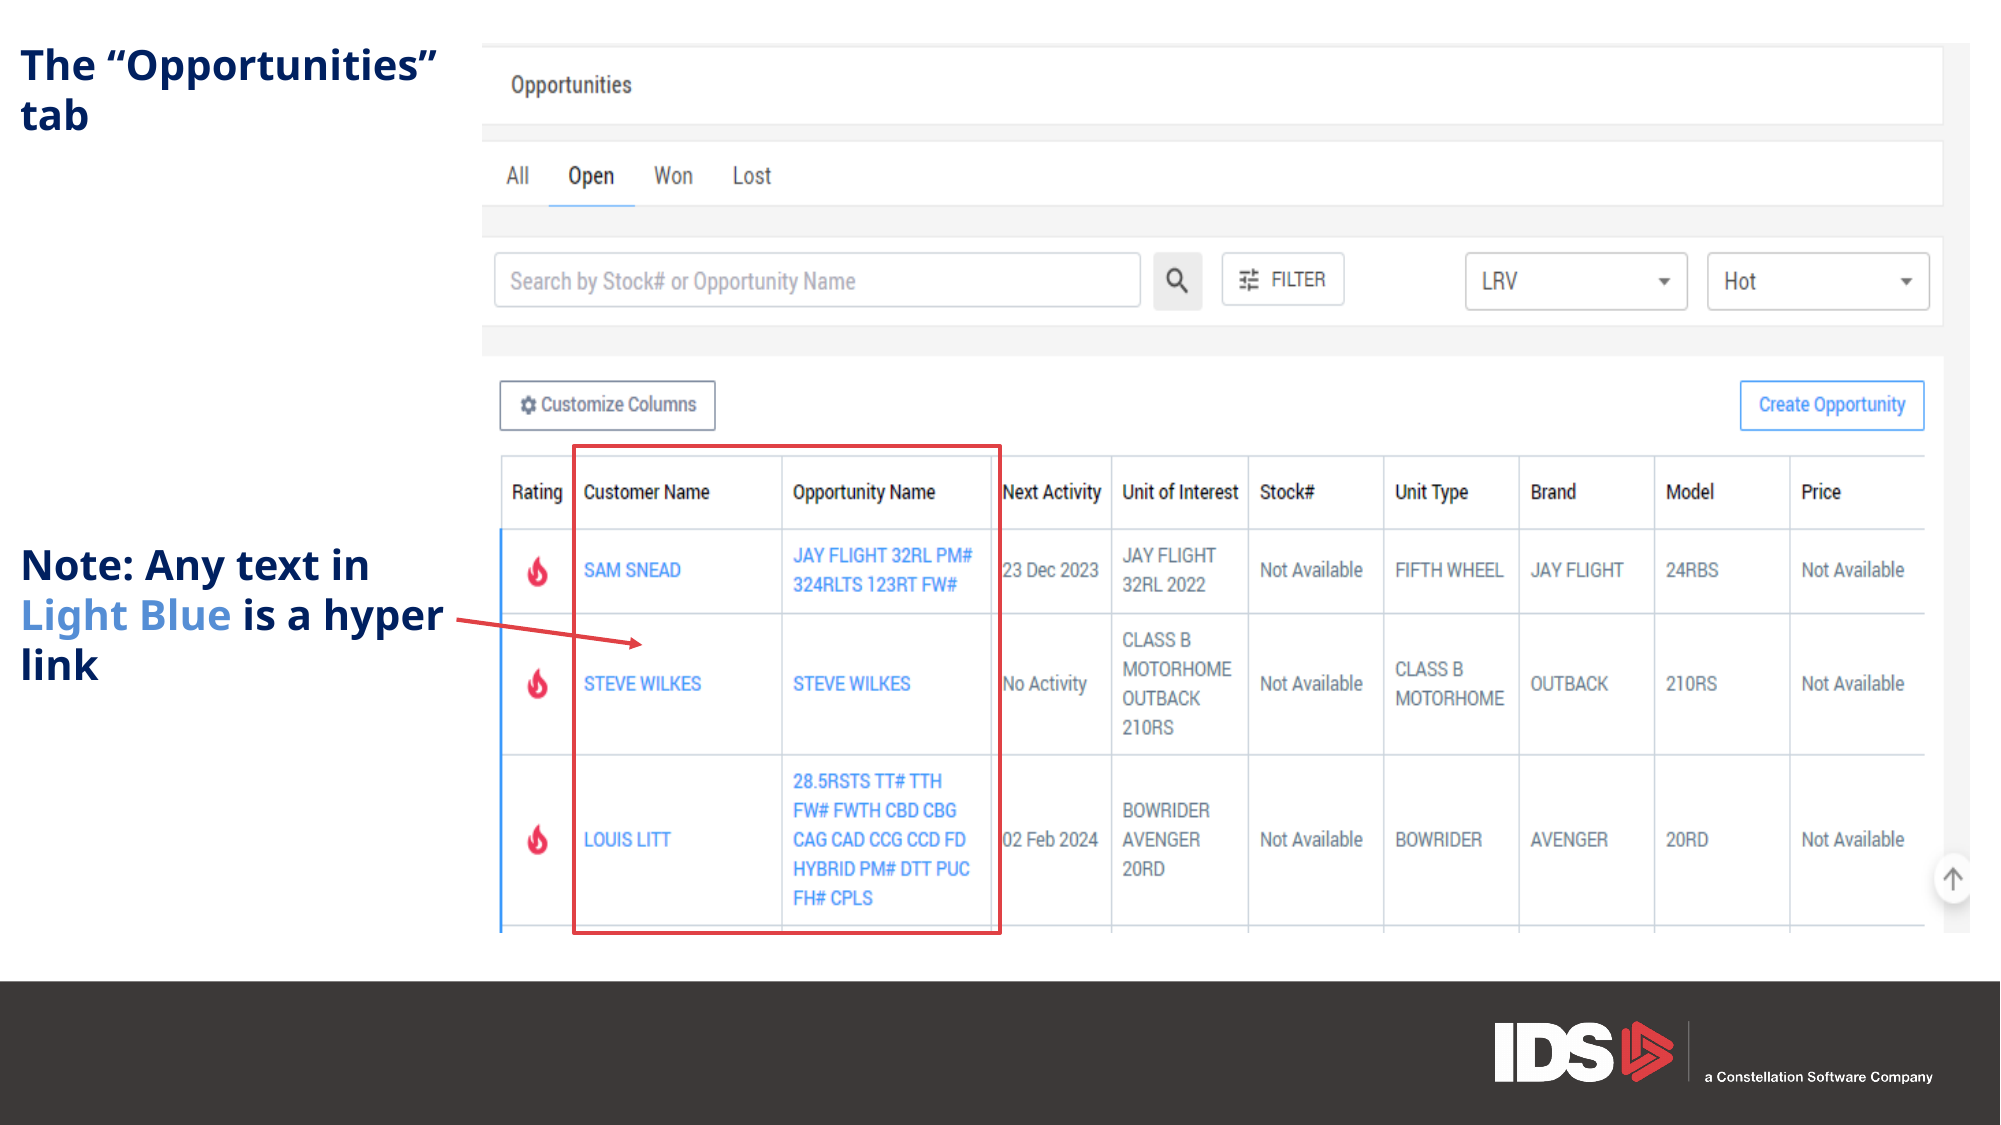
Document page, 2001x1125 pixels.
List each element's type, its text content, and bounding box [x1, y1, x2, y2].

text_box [456, 619, 643, 646]
text_box The “Opportunities” tab Note: Any text in Light Blue is a hyper link [4, 23, 500, 913]
picture [481, 43, 1971, 934]
picture [1495, 1021, 1933, 1084]
